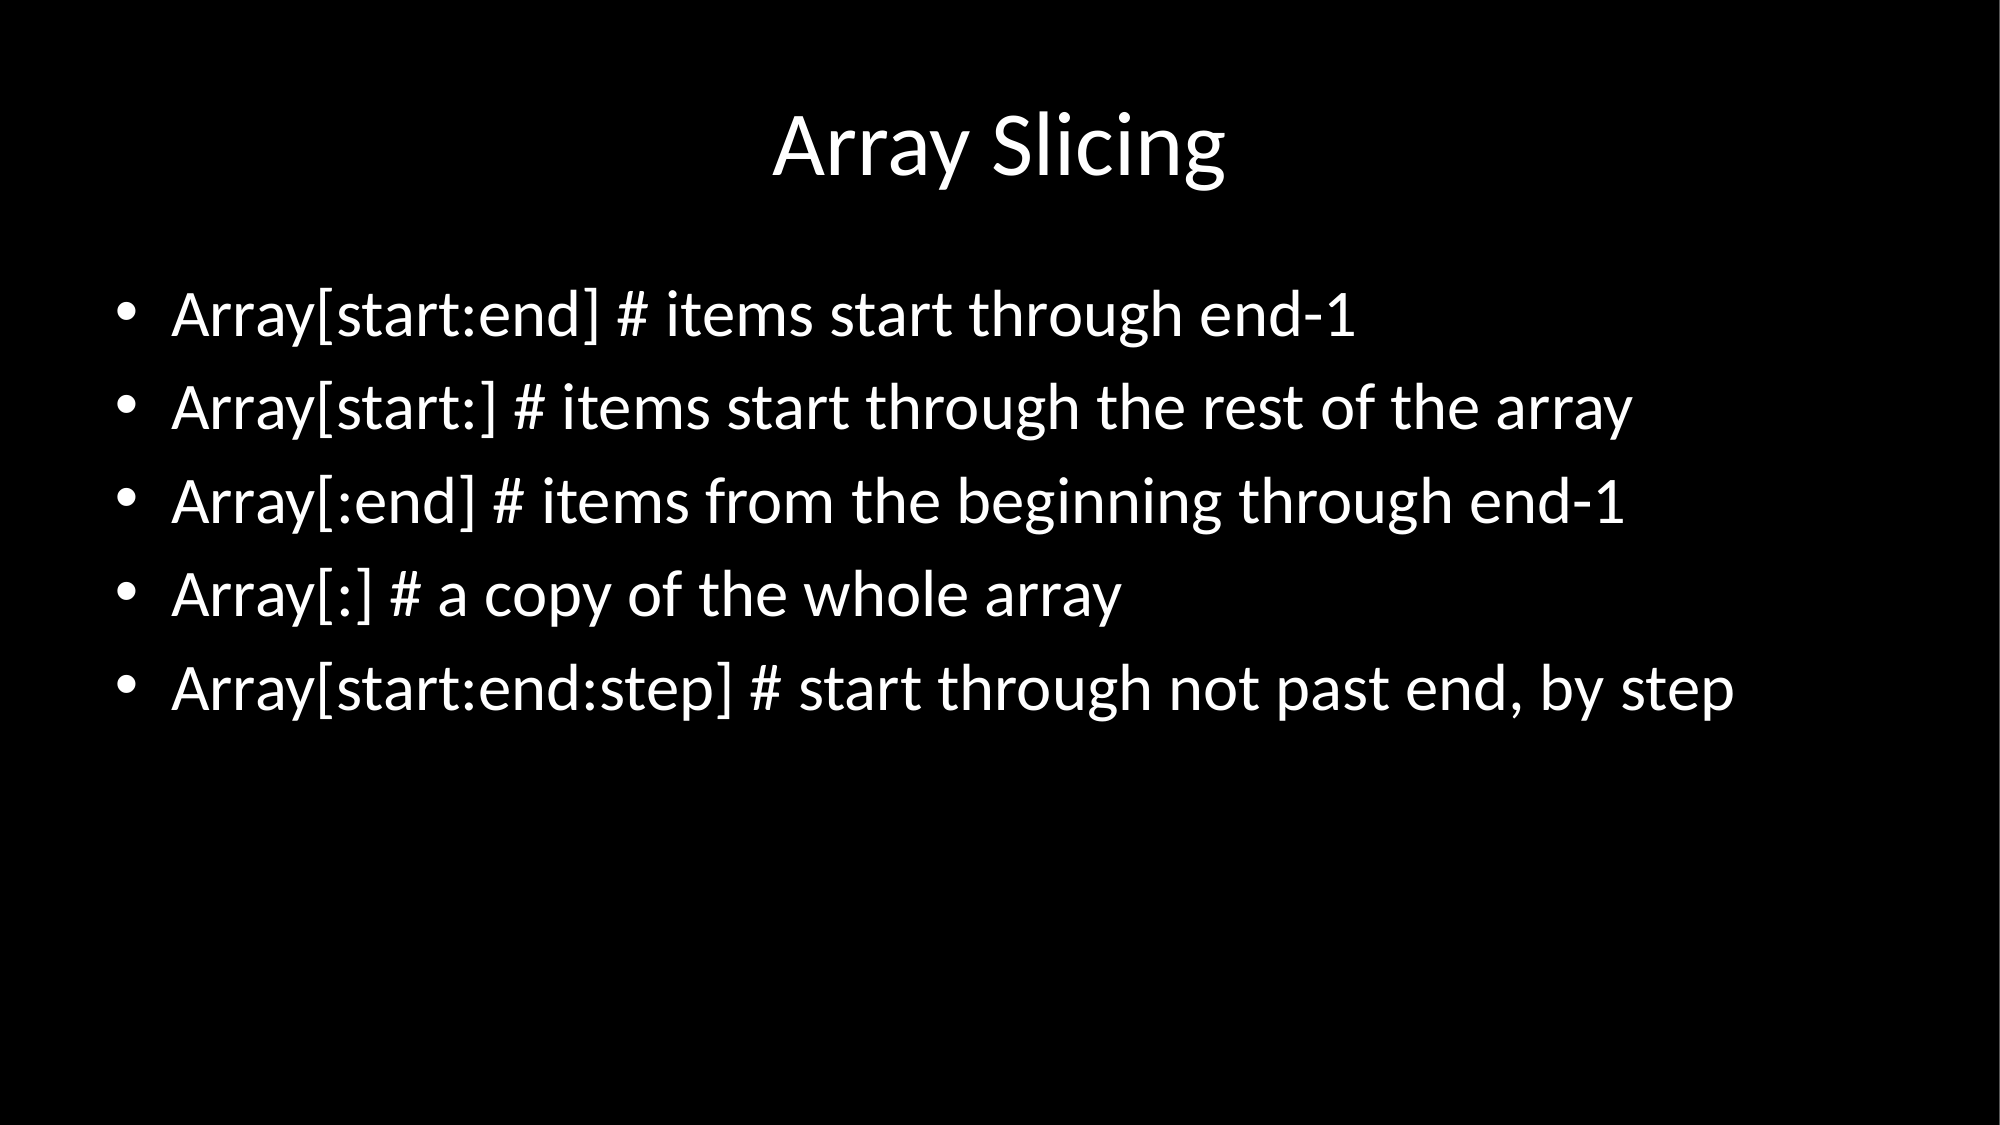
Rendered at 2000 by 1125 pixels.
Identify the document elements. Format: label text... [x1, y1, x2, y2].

title Array Slicing [99, 45, 1900, 233]
list Array[start:end] # items start through end-1 Array[start:] # items start through the rest of the array Array[:end] # items from the beginning through end-1 Array[:] # a copy of the whole array Array[start:end:step] # start through not past end, by step [99, 262, 1900, 1005]
